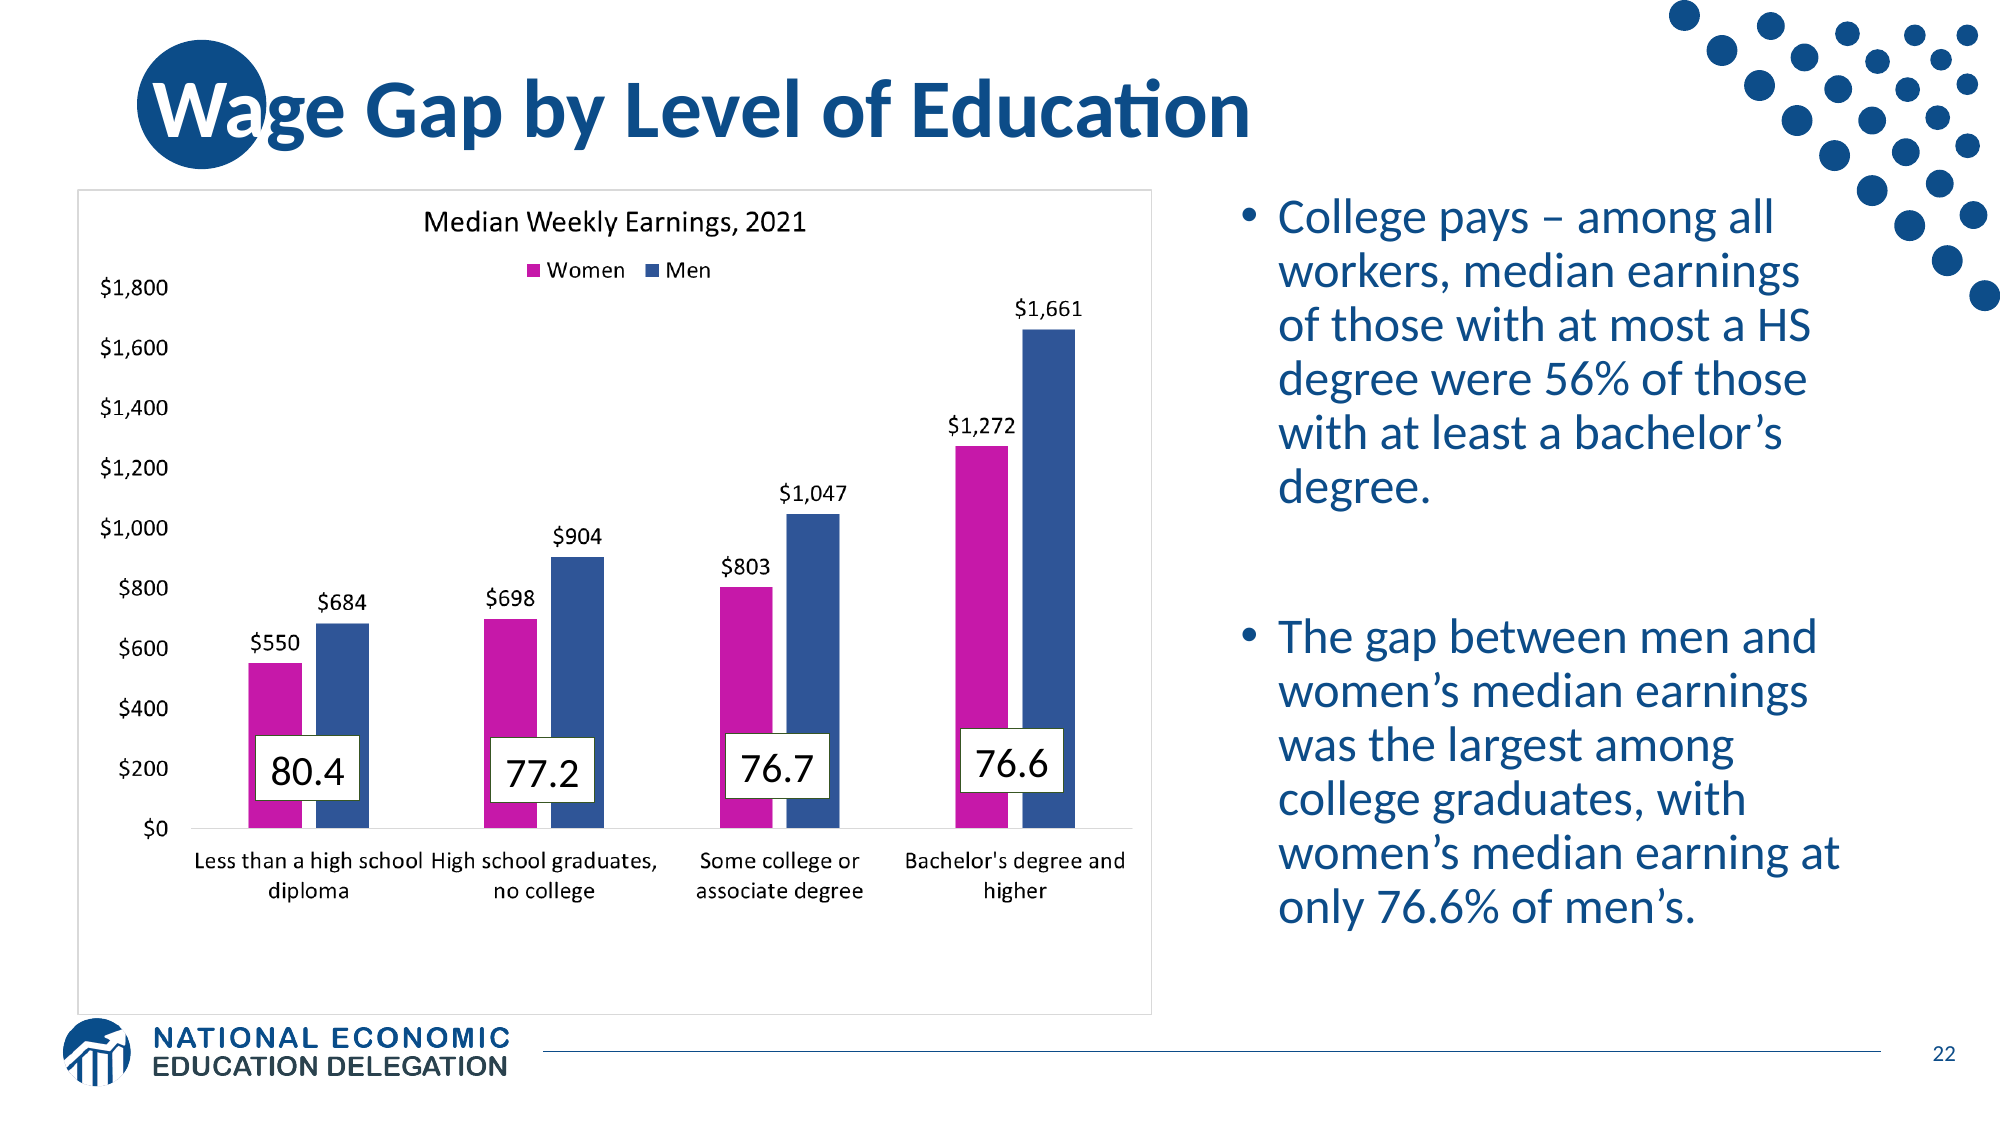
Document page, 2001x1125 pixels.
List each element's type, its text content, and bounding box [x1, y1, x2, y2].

list College pays – among all workers, median earnings of those with at most a HS degree were 56% of those with at least a bachelor’s degree. The gap between men and women’s median earnings was the largest among college graduates, with women’s median earning at only 76.6% of men’s. [1225, 193, 1863, 983]
slide_number 22 [1521, 1022, 1972, 1082]
picture [55, 189, 1152, 1091]
title Wage Gap by Level of Education [137, 46, 1863, 193]
